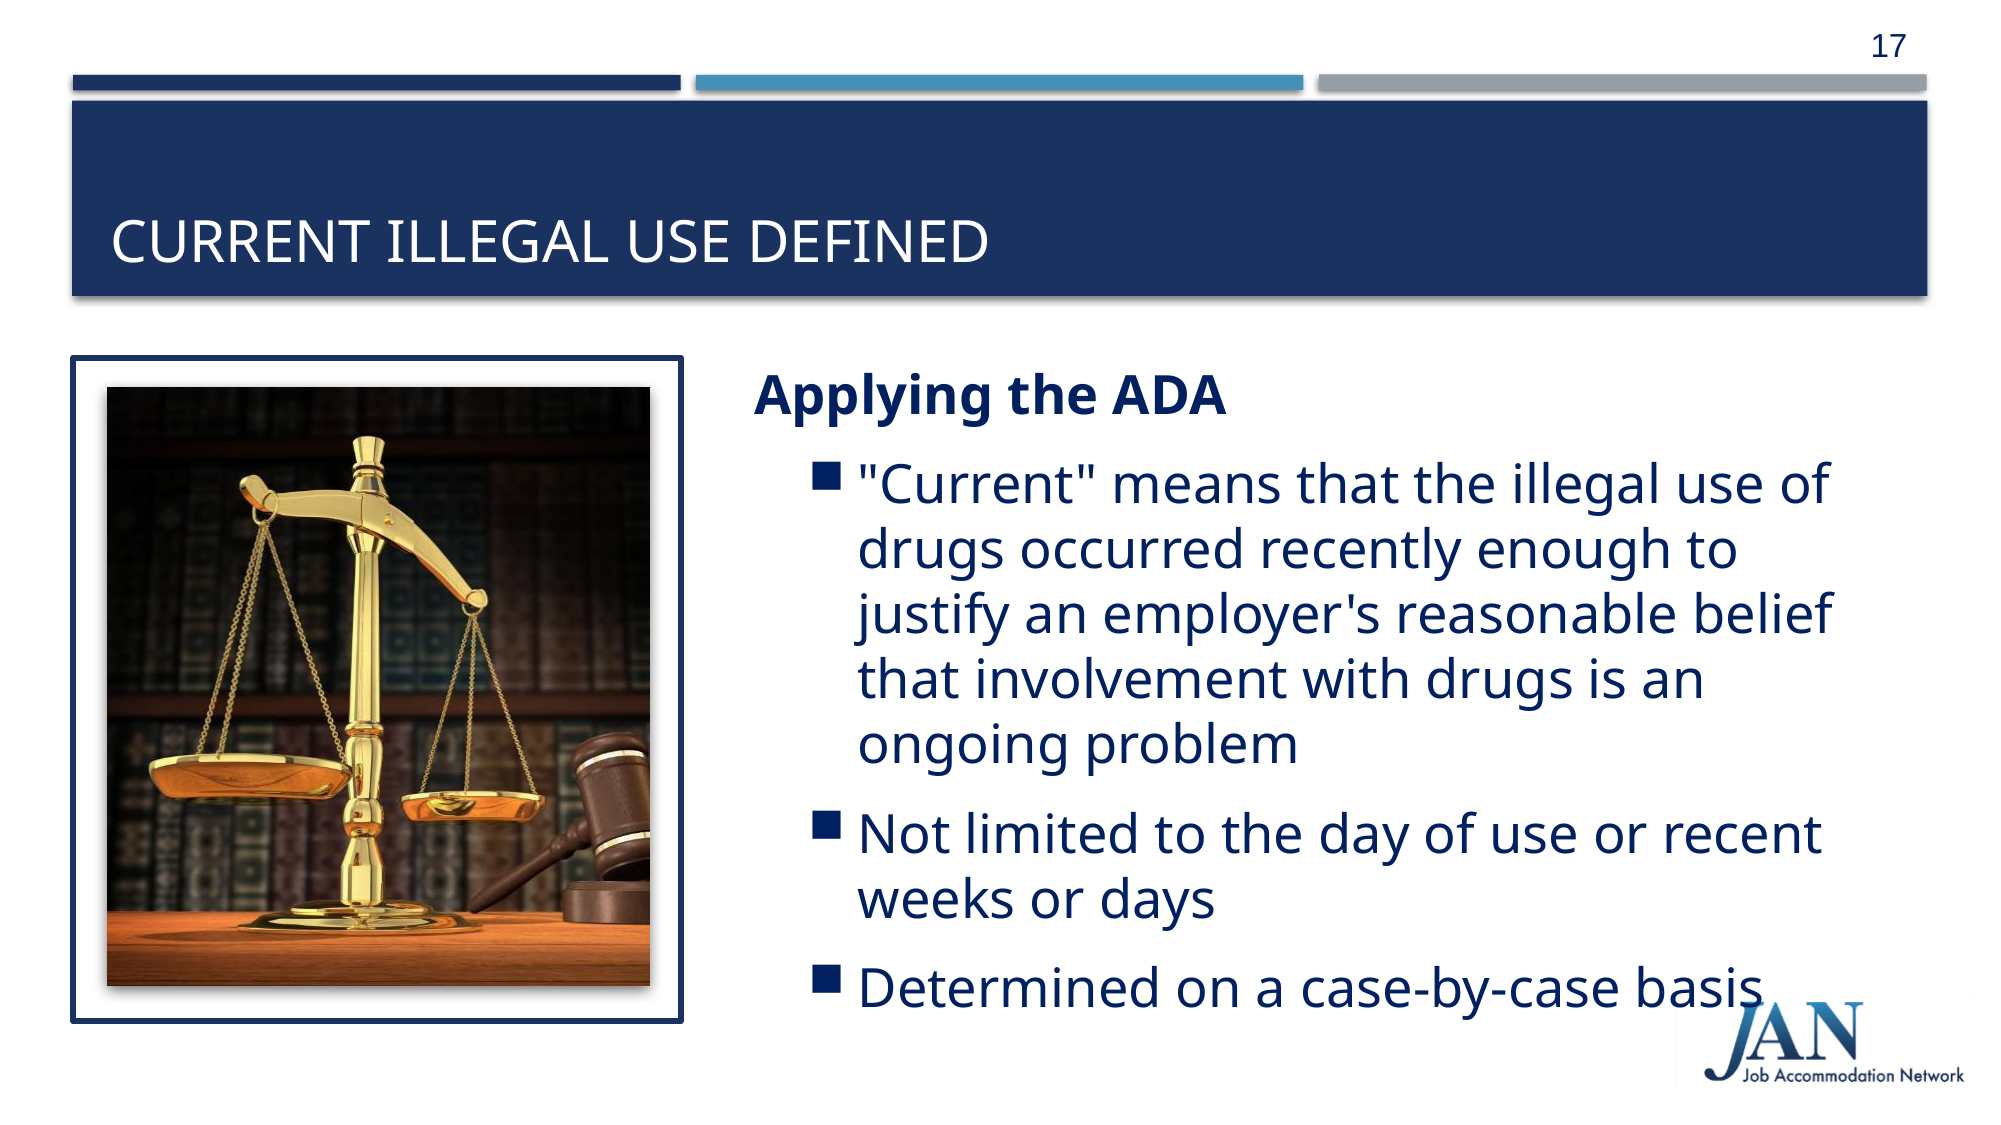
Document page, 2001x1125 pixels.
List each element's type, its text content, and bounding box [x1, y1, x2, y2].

picture [107, 386, 651, 987]
picture [1676, 994, 1977, 1090]
list Applying the ADA "Current" means that the illegal use of drugs occurred recently enough to justify an employer's reasonable belief that involvement with drugs is an ongoing problem Not limited to the day of use or recent weeks or days Determined on a case-by-case basis [739, 357, 1905, 1022]
text_box [71, 356, 682, 1023]
slide_number 17 [1749, 17, 1923, 78]
title Current Illegal Use Defined [95, 115, 1905, 282]
